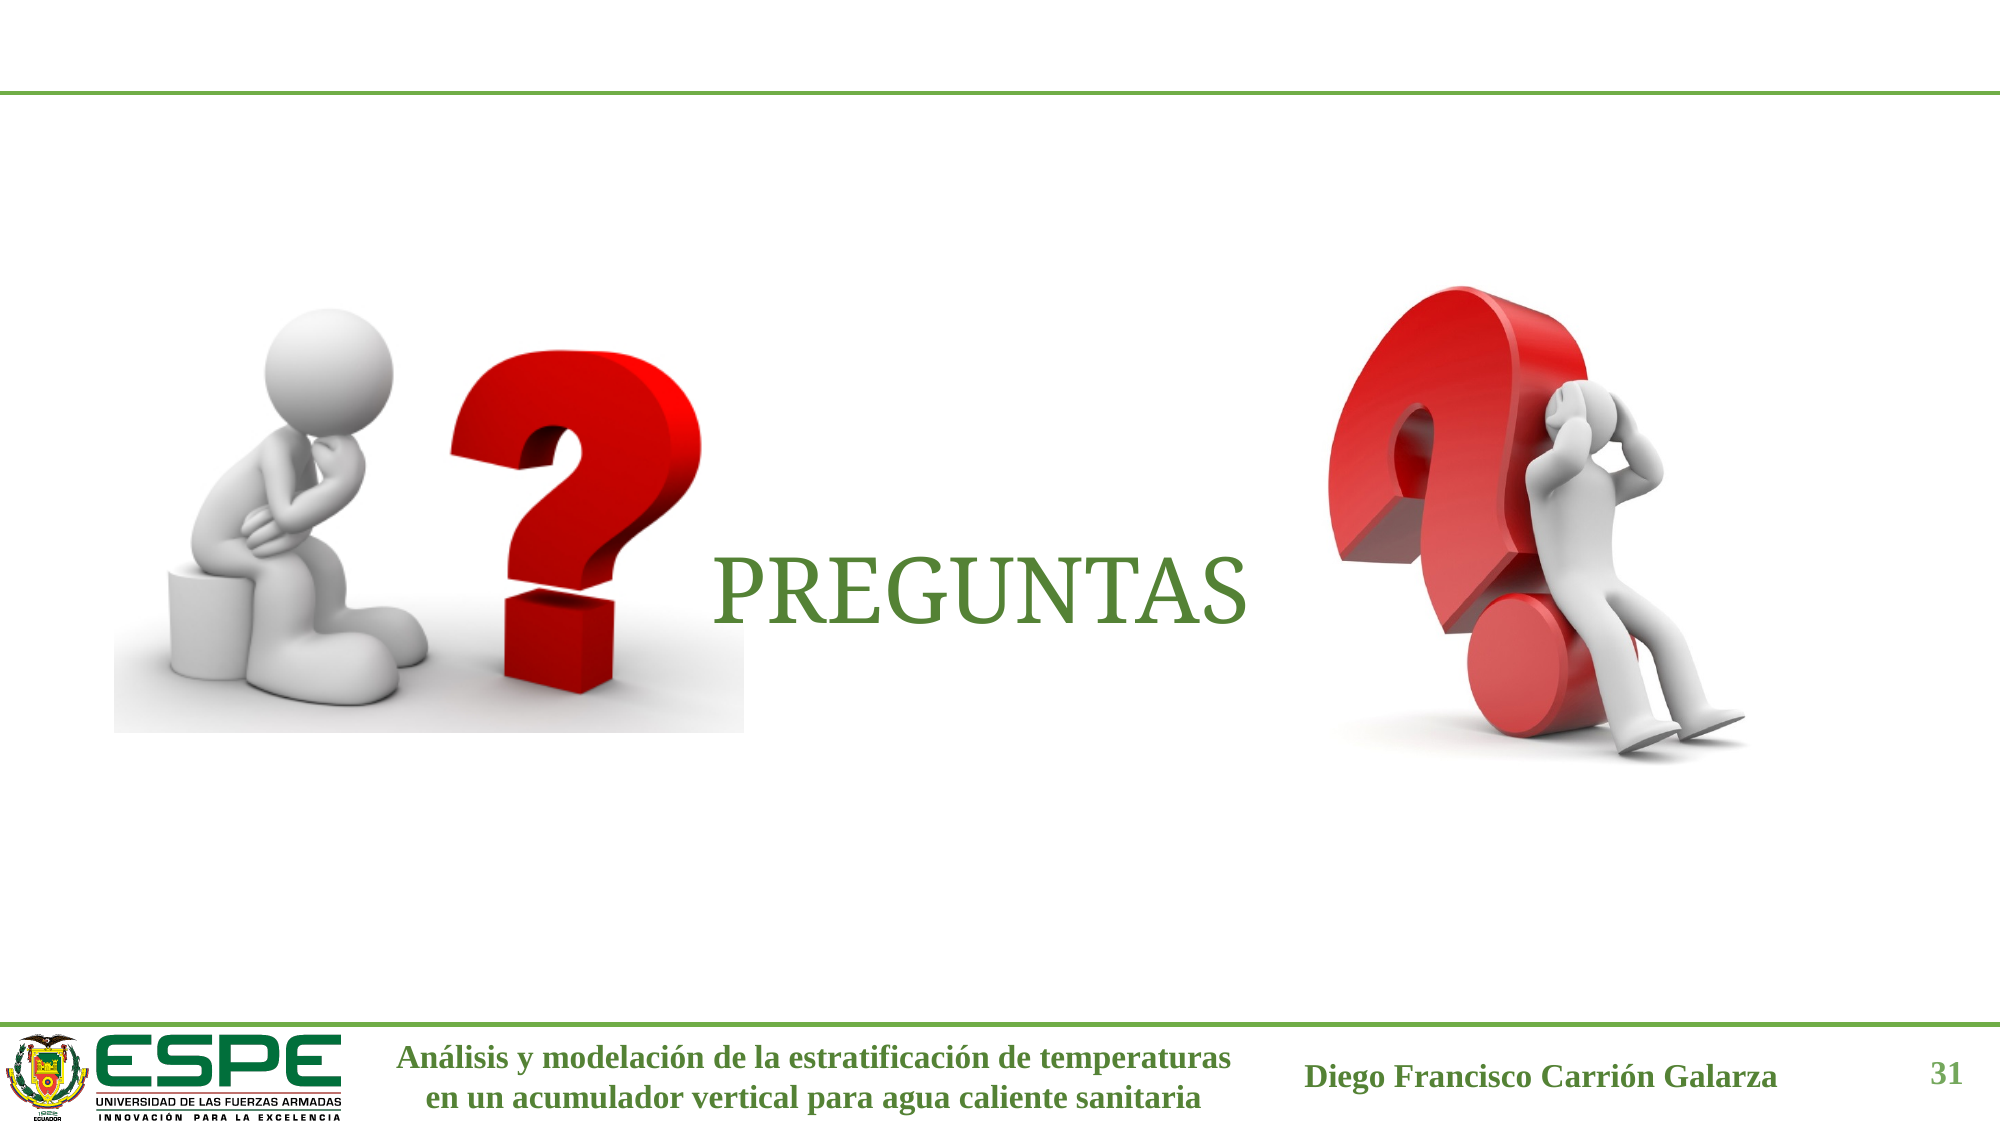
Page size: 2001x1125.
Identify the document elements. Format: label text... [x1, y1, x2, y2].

text_box PREGUNTAS [744, 548, 1239, 651]
picture [1239, 192, 1829, 837]
picture [114, 267, 744, 734]
picture [6, 1034, 341, 1121]
slide_number 31 [1811, 1041, 1979, 1101]
